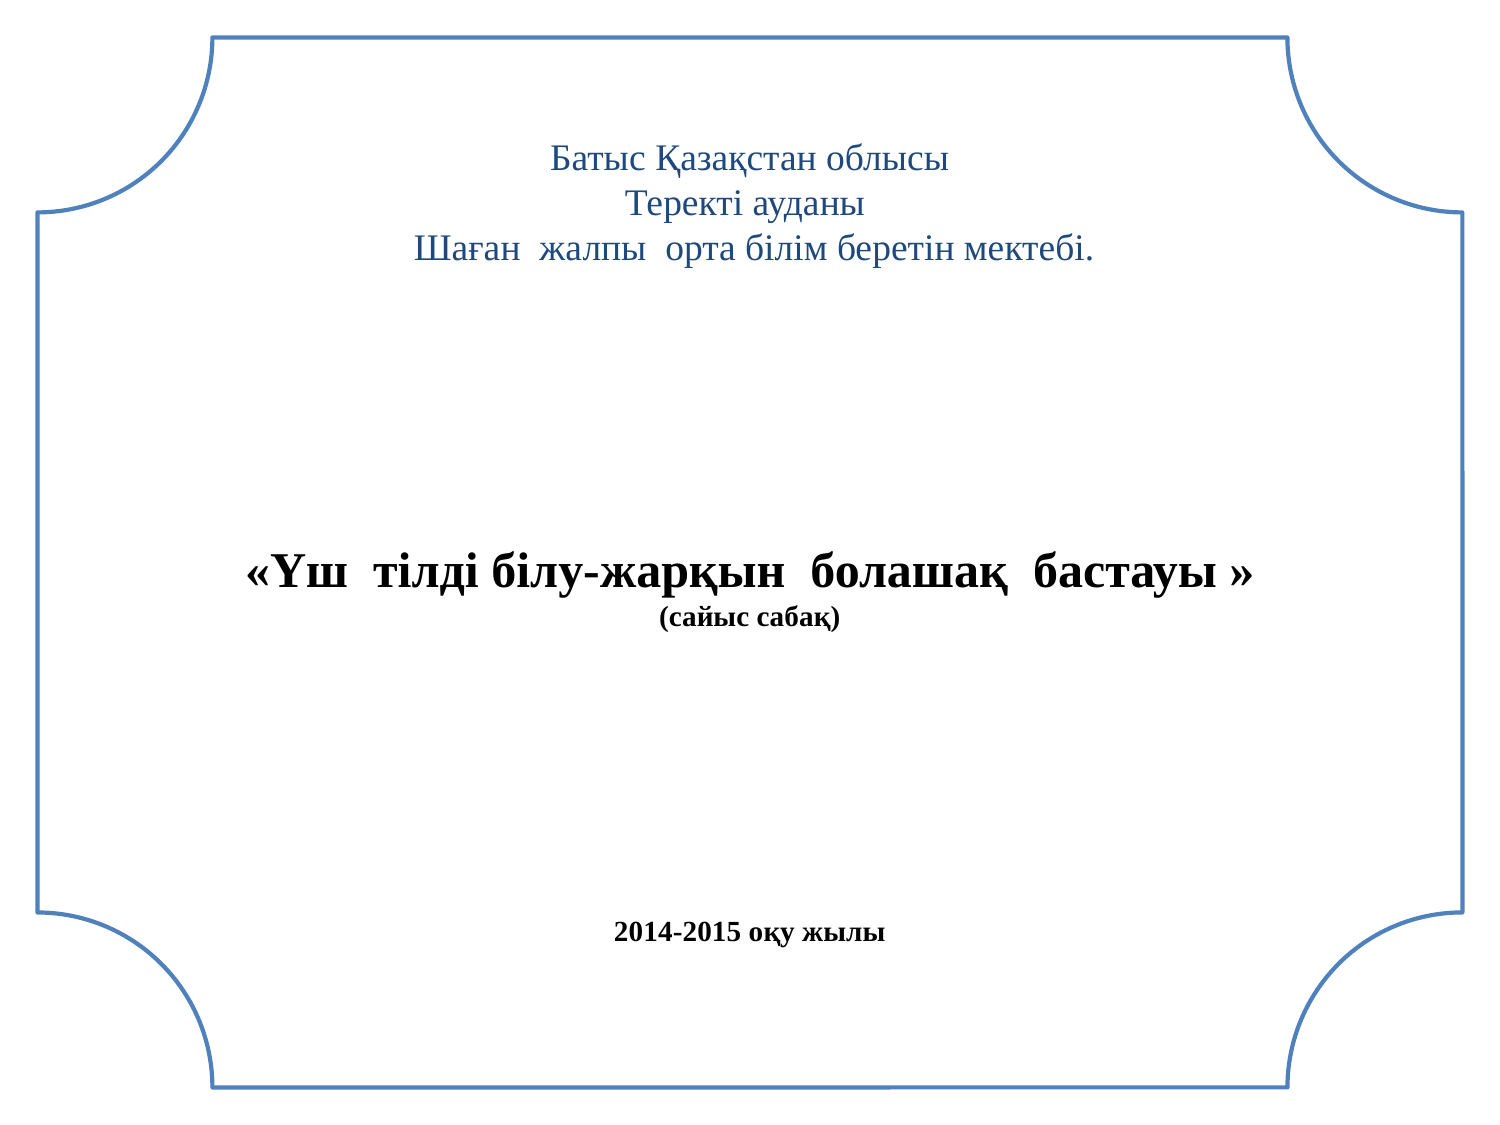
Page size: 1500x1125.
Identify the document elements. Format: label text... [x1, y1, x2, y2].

text_box Батыс Қазақстан облысы Теректі ауданы Шаған жалпы орта білім беретін мектебі. «Үш тілді білу-жарқын болашақ бастауы » (сайыс сабақ) 2014-2015 оқу жылы [35, 35, 1465, 1090]
